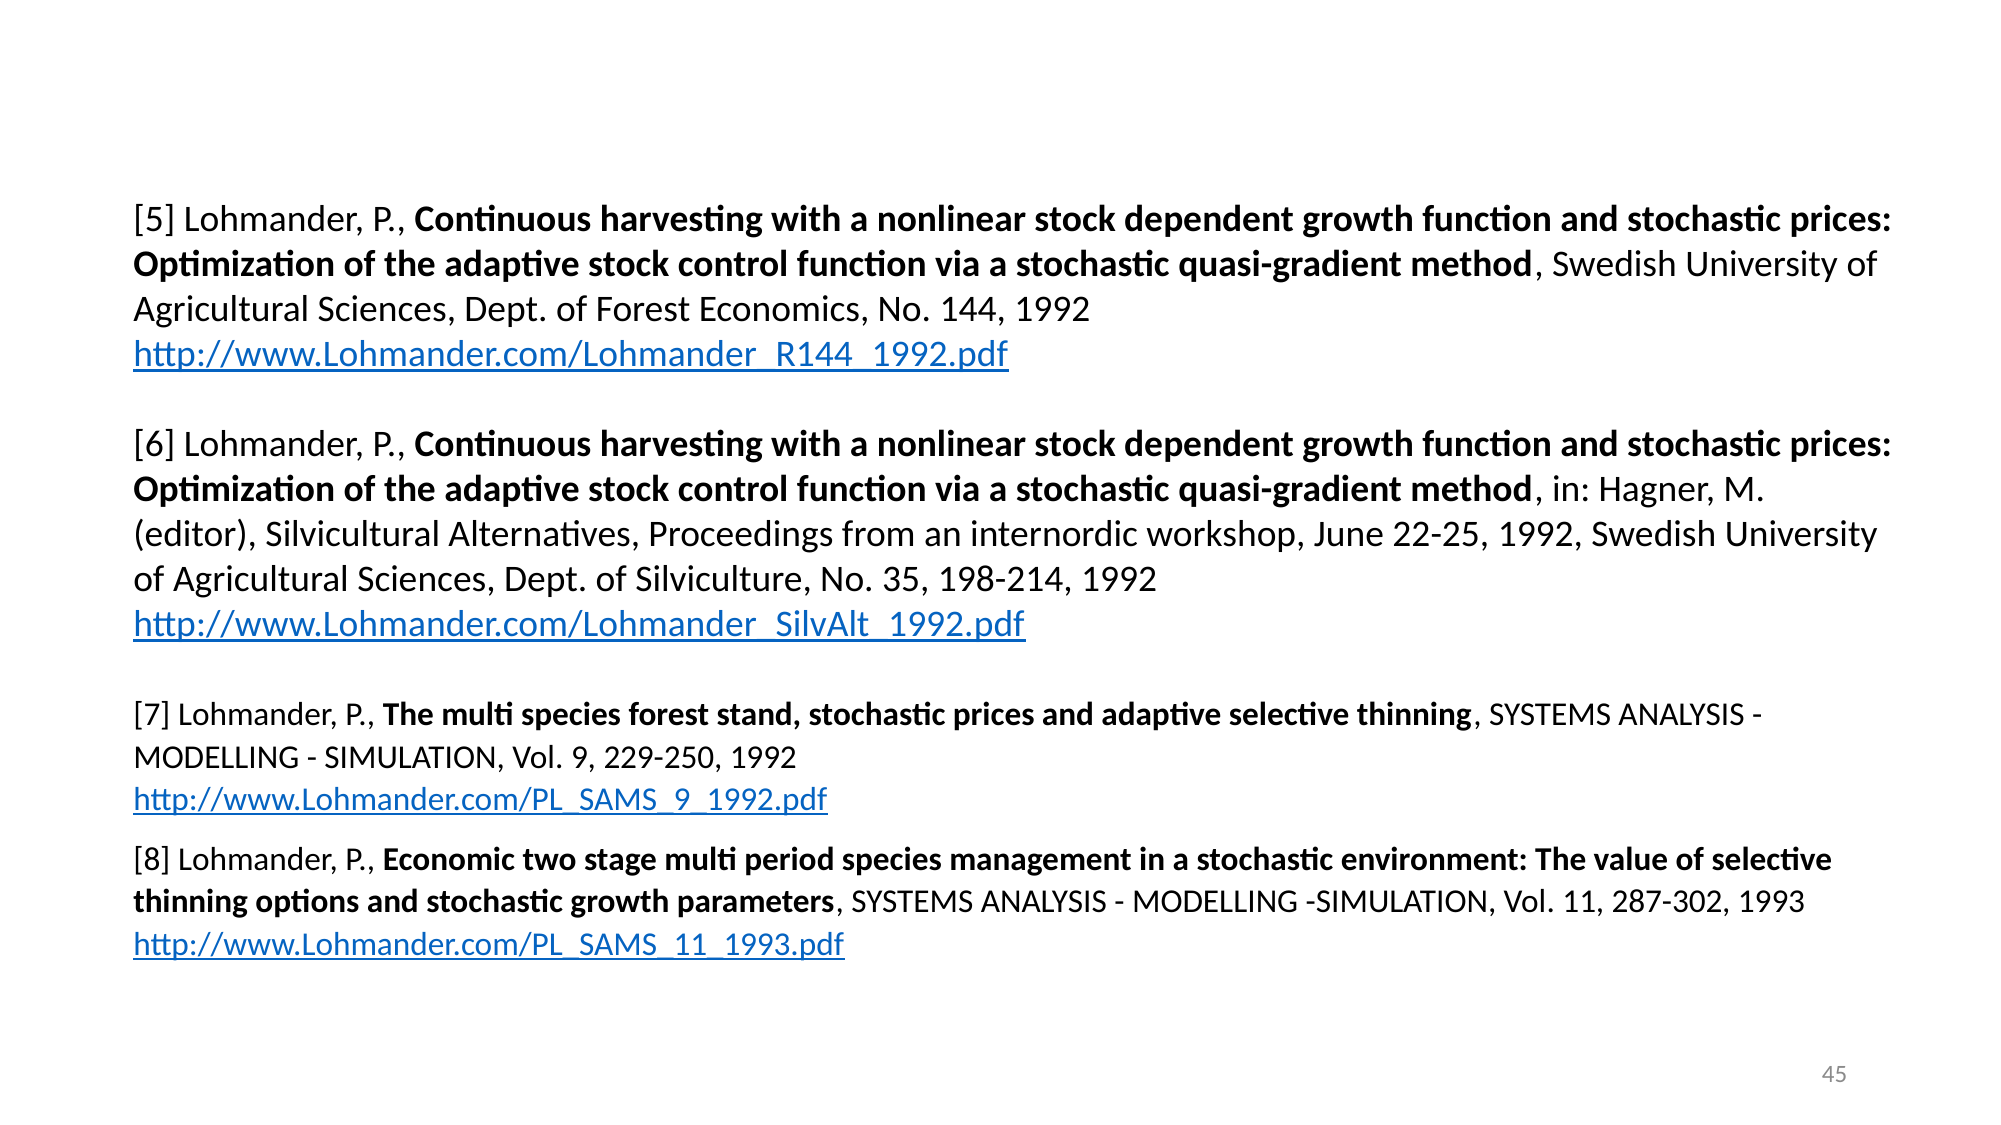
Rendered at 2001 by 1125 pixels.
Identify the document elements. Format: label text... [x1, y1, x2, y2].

text_box [5] Lohmander, P., Continuous harvesting with a nonlinear stock dependent growth function and stochastic prices: Optimization of the adaptive stock control function via a stochastic quasi-gradient method, Swedish University of Agricultural Sciences, Dept. of Forest Economics, No. 144, 1992 http://www.Lohmander.com/Lohmander_R144_1992.pdf [6] Lohmander, P., Continuous harvesting with a nonlinear stock dependent growth function and stochastic prices: Optimization of the adaptive stock control function via a stochastic quasi-gradient method, in: Hagner, M. (editor), Silvicultural Alternatives, Proceedings from an internordic workshop, June 22-25, 1992, Swedish University of Agricultural Sciences, Dept. of Silviculture, No. 35, 198-214, 1992 http://www.Lohmander.com/Lohmander_SilvAlt_1992.pdf [7] Lohmander, P., The multi species forest stand, stochastic prices and adaptive selective thinning, SYSTEMS ANALYSIS - MODELLING - SIMULATION, Vol. 9, 229-250, 1992 http://www.Lohmander.com/PL_SAMS_9_1992.pdf [8] Lohmander, P., Economic two stage multi period species management in a stochastic environment: The value of selective thinning options and stochastic growth parameters, SYSTEMS ANALYSIS - MODELLING -SIMULATION, Vol. 11, 287-302, 1993 http://www.Lohmander.com/PL_SAMS_11_1993.pdf [118, 187, 1909, 970]
slide_number 45 [1412, 1042, 1863, 1103]
